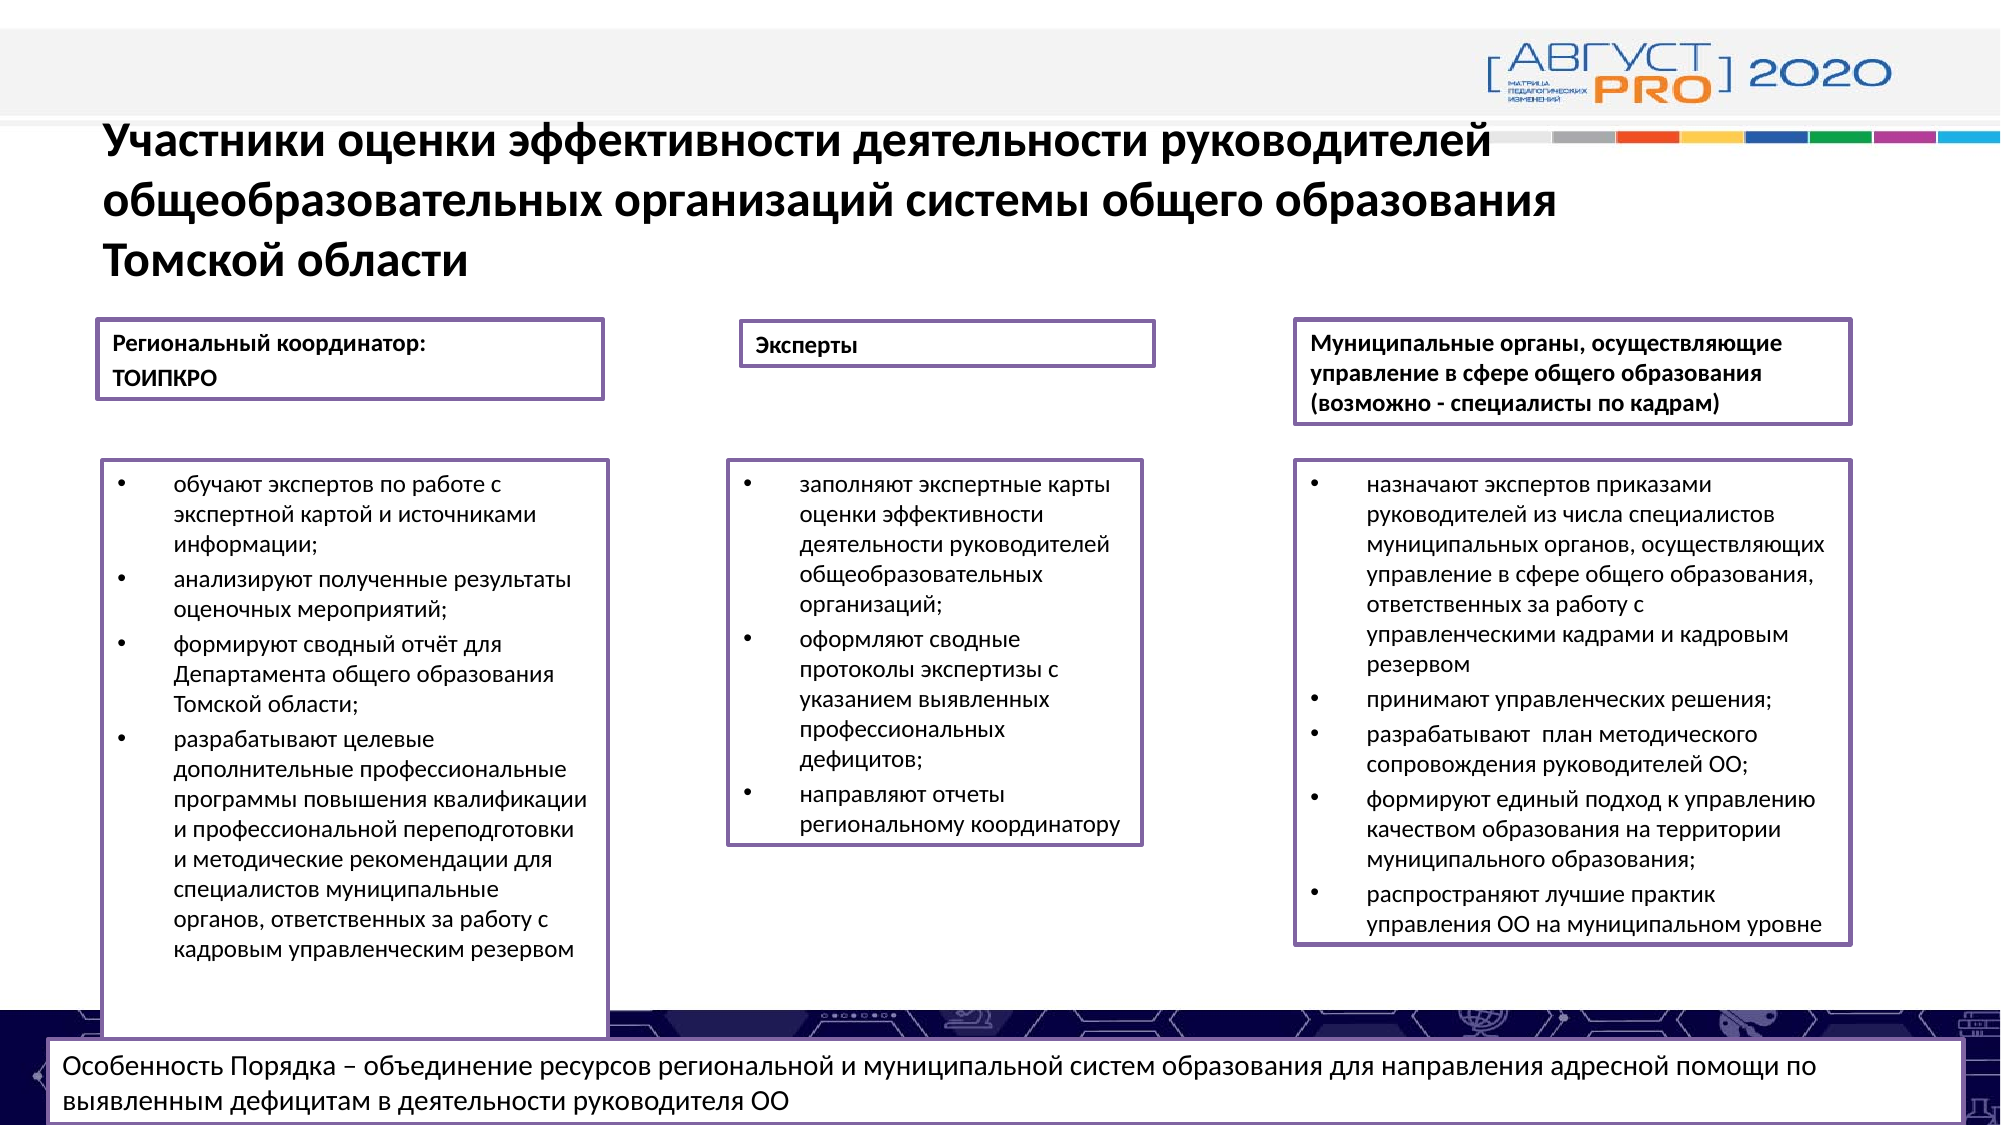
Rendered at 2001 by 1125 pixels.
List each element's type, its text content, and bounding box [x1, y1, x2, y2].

text_box назначают экспертов приказами руководителей из числа специалистов муниципальных органов, осуществляющих управление в сфере общего образования, ответственных за работу с управленческими кадрами и кадровым резервом принимают управленческих решения; разрабатывают план методического сопровождения руководителей ОО; формируют единый подход к управлению качеством образования на территории муниципального образования; распространяют лучшие практик управления ОО на муниципальном уровне [1293, 458, 1853, 947]
list обучают экспертов по работе с экспертной картой и источниками информации; анализируют полученные результаты оценочных мероприятий; формируют сводный отчёт для Департамента общего образования Томской области; разрабатывают целевые дополнительные профессиональные программы повышения квалификации и профессиональной переподготовки и методические рекомендации для специалистов муниципальные органов, ответственных за работу с кадровым управленческим резервом [100, 458, 610, 1037]
text_box Особенность Порядка – объединение ресурсов региональной и муниципальной систем образования для направления адресной помощи по выявленным дефицитам в деятельности руководителя ОО [46, 1037, 1966, 1125]
title Участники оценки эффективности деятельности руководителей общеобразовательных организаций системы общего образования Томской области [87, 107, 1756, 285]
text_box Муниципальные органы, осуществляющие управление в сфере общего образования (возможно - специалисты по кадрам) [1293, 317, 1853, 426]
text_box Региональный координатор: ТОИПКРО [95, 317, 605, 401]
text_box заполняют экспертные карты оценки эффективности деятельности руководителей общеобразовательных организаций; оформляют сводные протоколы экспертизы с указанием выявленных профессиональных дефицитов; направляют отчеты региональному координатору [726, 458, 1144, 847]
text_box Эксперты [739, 319, 1156, 368]
picture [0, 0, 2001, 1125]
